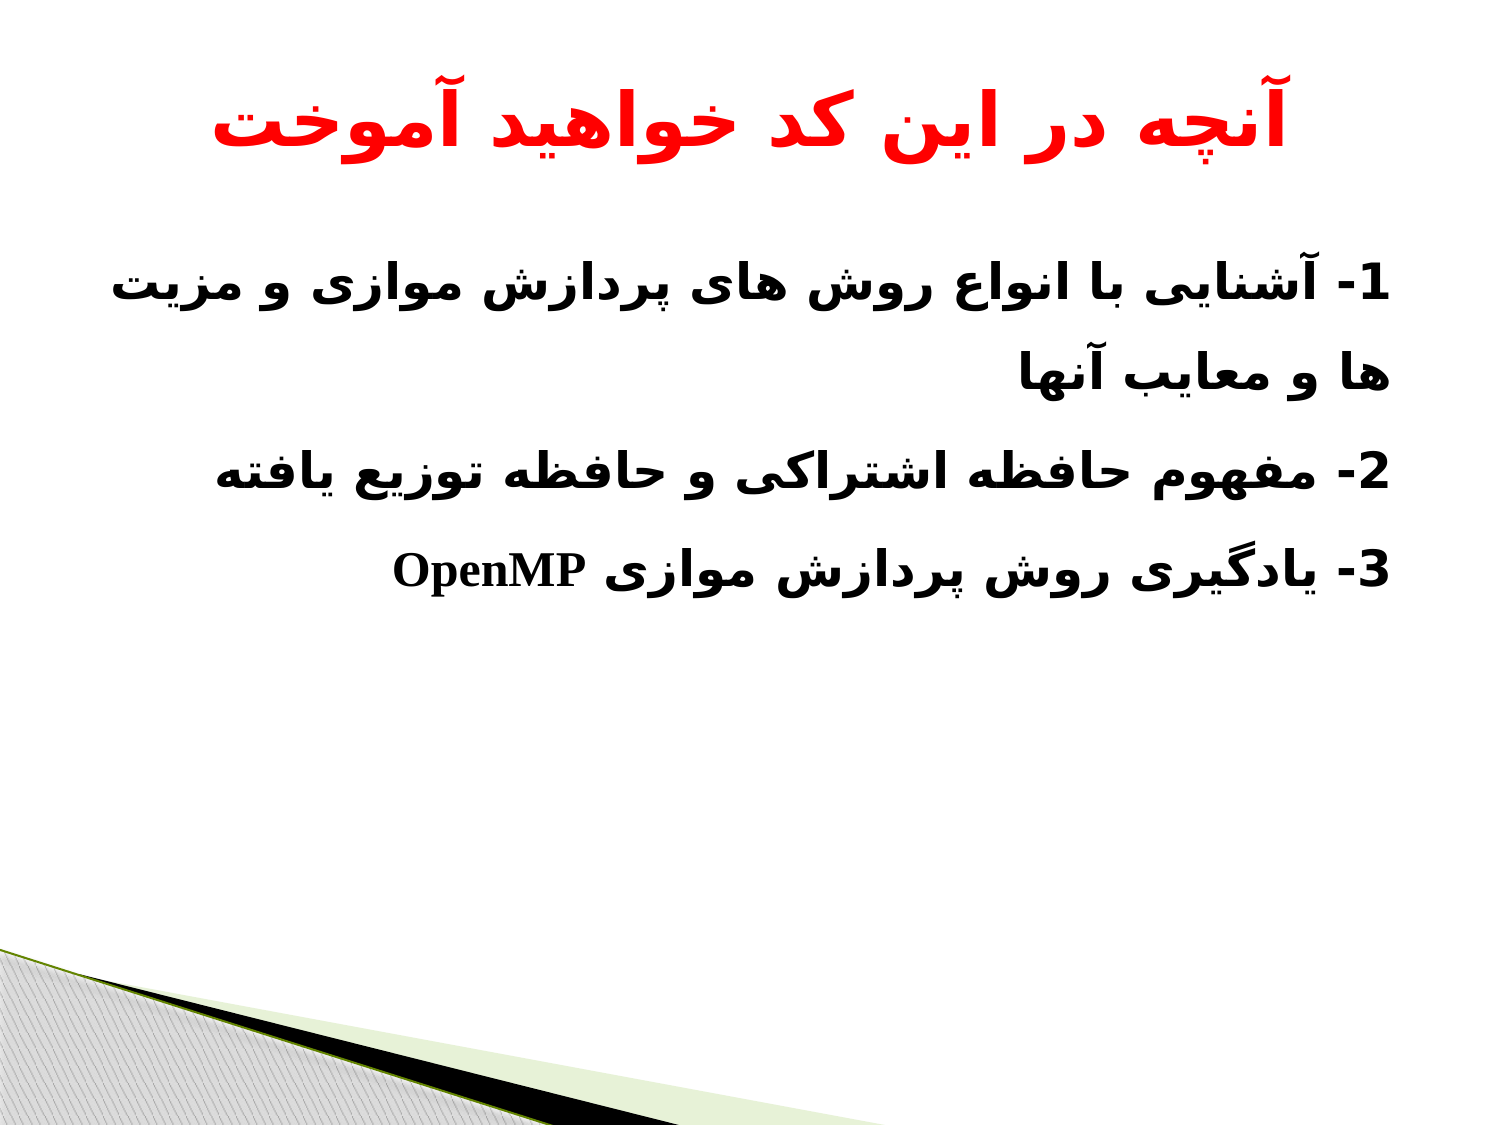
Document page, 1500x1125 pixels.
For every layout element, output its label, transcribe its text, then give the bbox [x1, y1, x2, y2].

title آنچه در این کد خواهید آموخت [75, 45, 1425, 188]
list 1- آشنایی با انواع روش های پردازش موازی و مزیت ها و معایب آنها 2- مفهوم حافظه اشتراکی و حافظه توزیع یافته 3- یادگیری روش پردازش موازی OpenMP [75, 212, 1425, 986]
